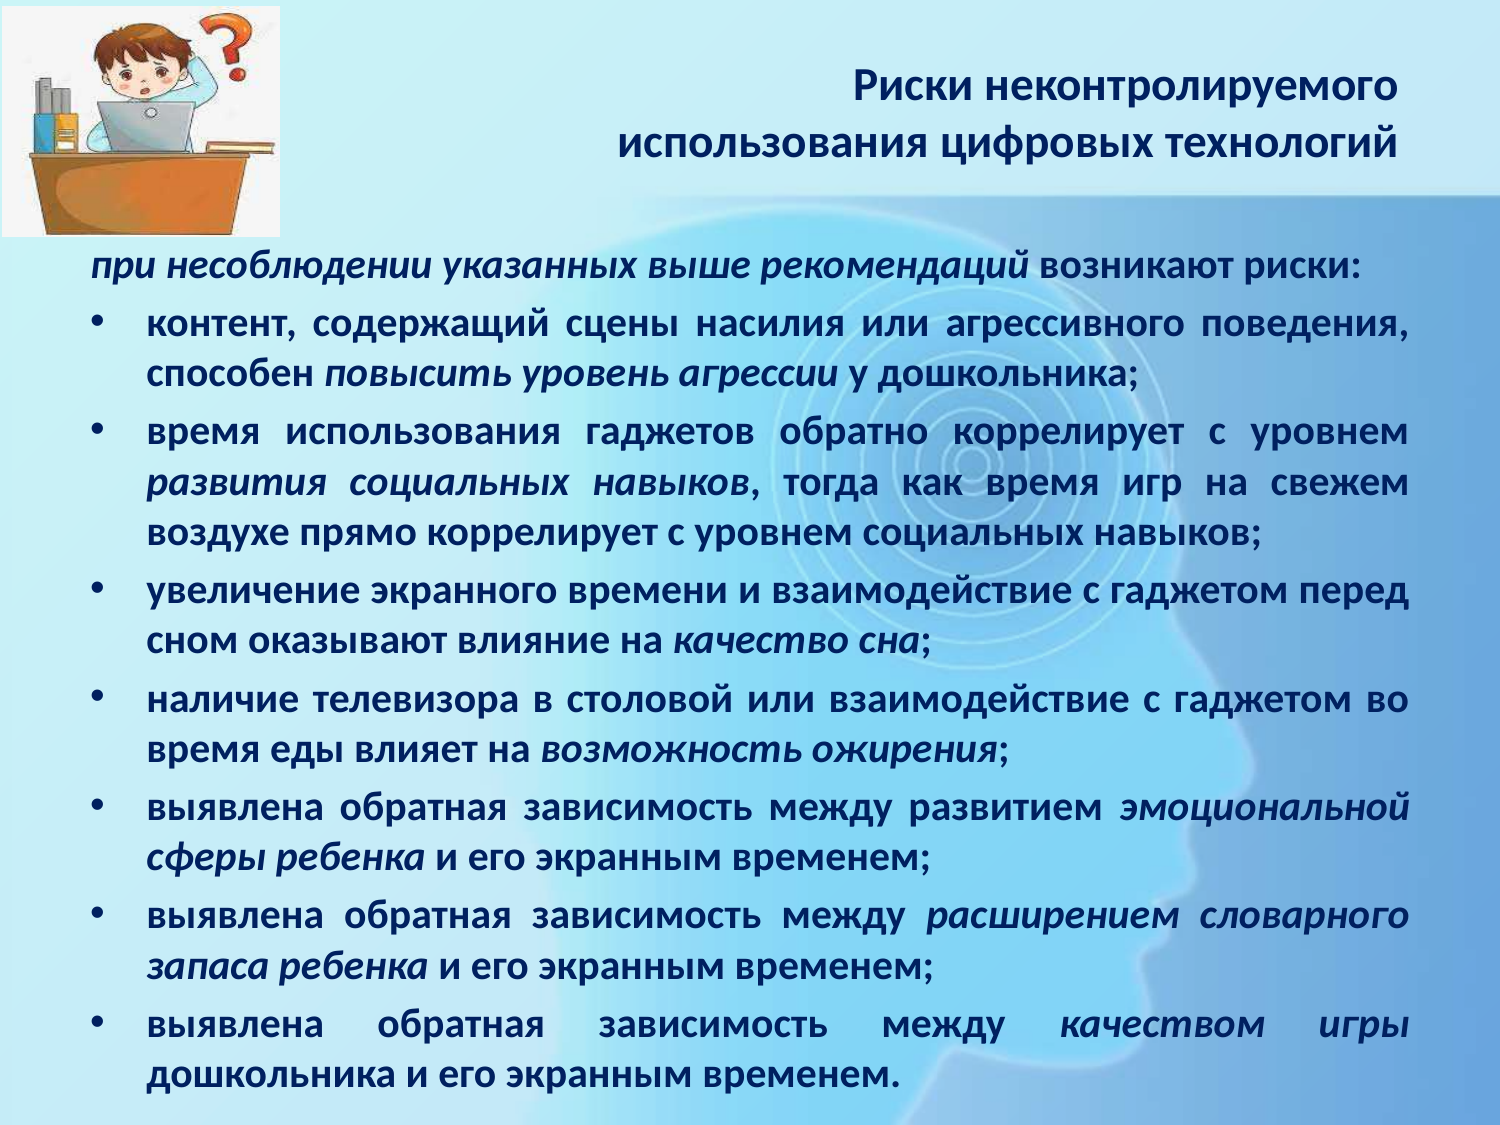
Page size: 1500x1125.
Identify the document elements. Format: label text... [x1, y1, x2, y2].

list при несоблюдении указанных выше рекомендаций возникают риски: контент, содержащий сцены насилия или агрессивного поведения, способен повысить уровень агрессии у дошкольника; время использования гаджетов обратно коррелирует с уровнем развития социальных навыков, тогда как время игр на свежем воздухе прямо коррелирует с уровнем социальных навыков; увеличение экранного времени и взаимодействие с гаджетом перед сном оказывают влияние на качество сна; наличие телевизора в столовой или взаимодействие с гаджетом во время еды влияет на возможность ожирения; выявлена обратная зависимость между развитием эмоциональной сферы ребенка и его экранным временем; выявлена обратная зависимость между расширением словарного запаса ребенка и его экранным временем; выявлена обратная зависимость между качеством игры дошкольника и его экранным временем. [75, 228, 1425, 1125]
picture [0, 0, 1500, 1125]
title Риски неконтролируемого использования цифровых технологий [285, 45, 1425, 228]
